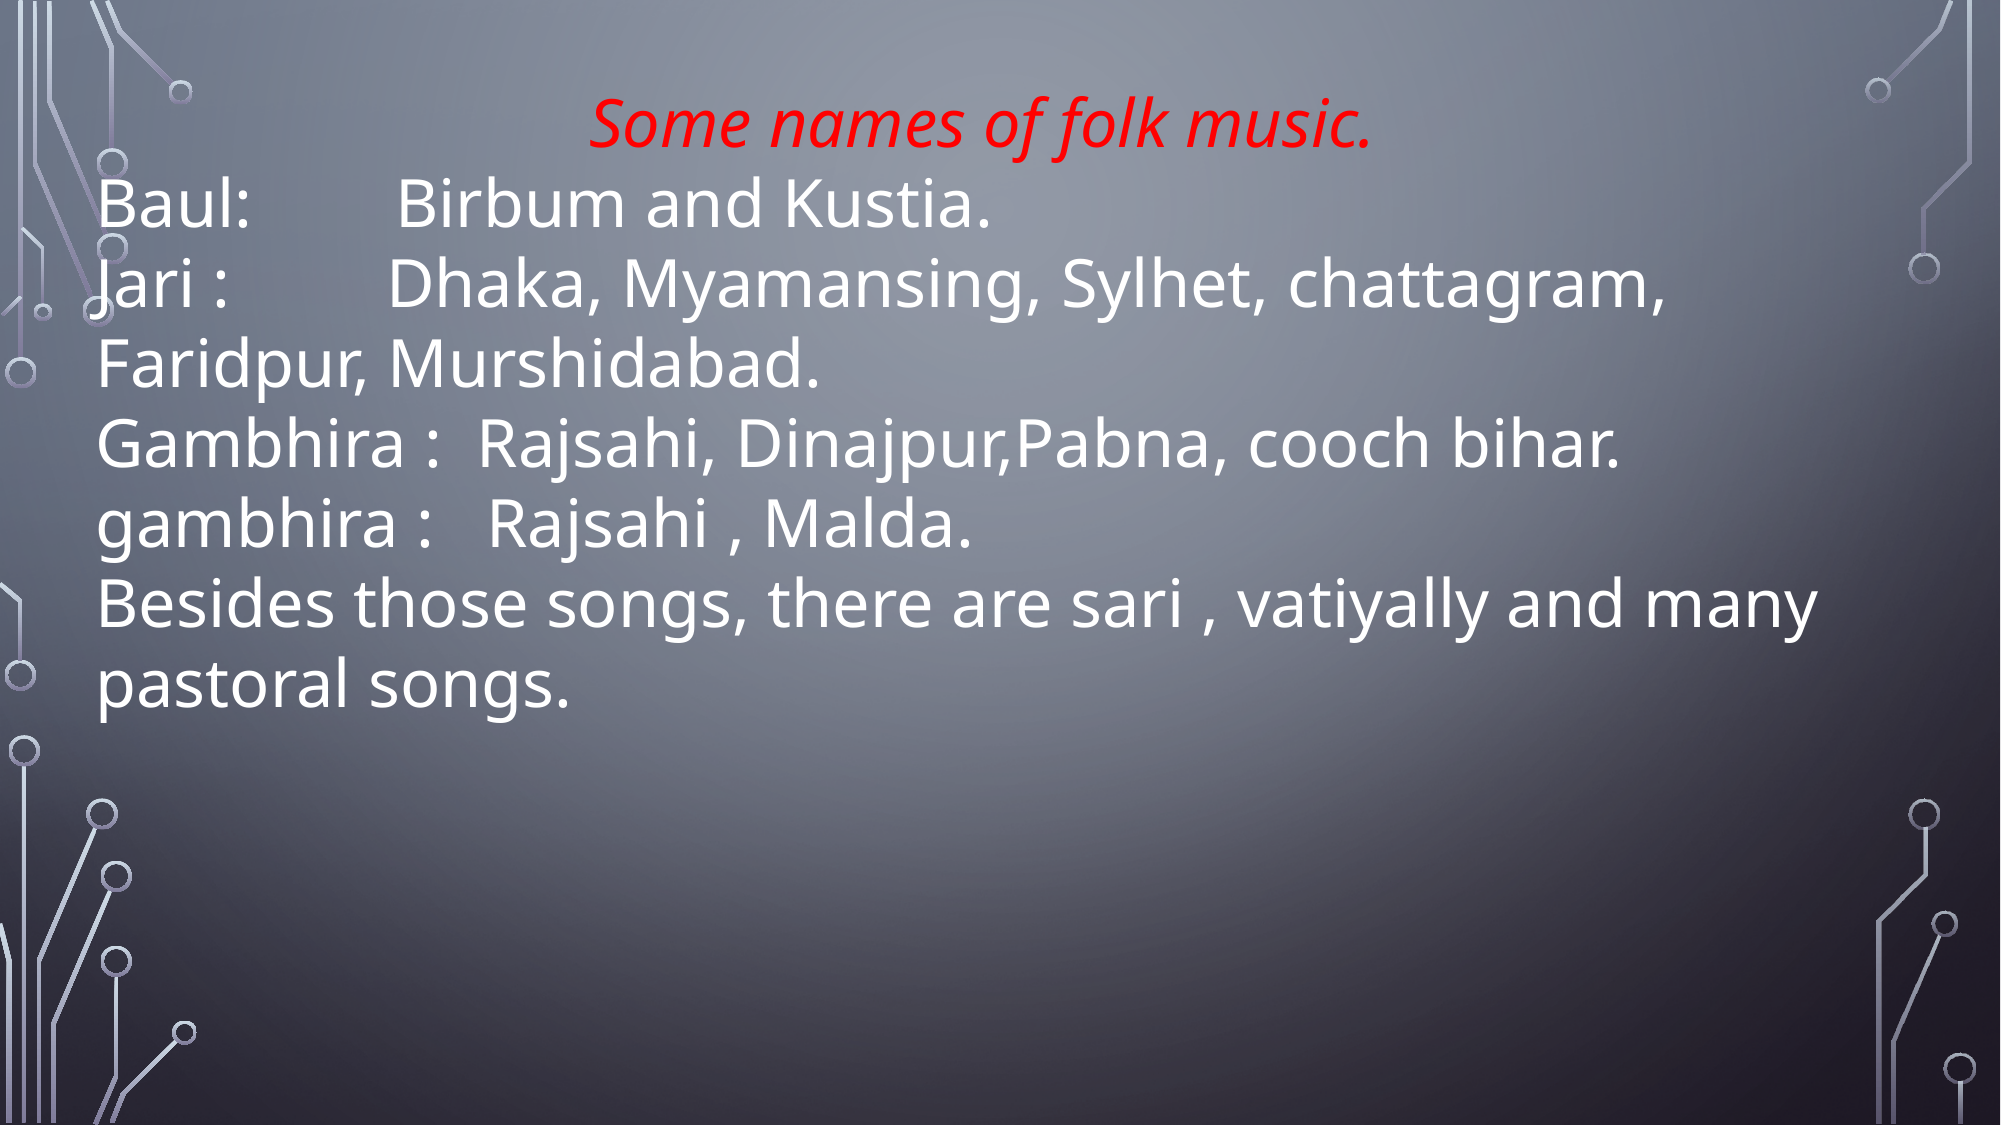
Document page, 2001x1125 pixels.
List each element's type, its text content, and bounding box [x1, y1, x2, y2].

text_box Some names of folk music. Baul: Birbum and Kustia. Jari : Dhaka, Myamansing, Sylhet, chattagram, Faridpur, Murshidabad. Gambhira : Rajsahi, Dinajpur,Pabna, cooch bihar. gambhira : Rajsahi , Malda. Besides those songs, there are sari , vatiyally and many pastoral songs. [80, 73, 1885, 729]
